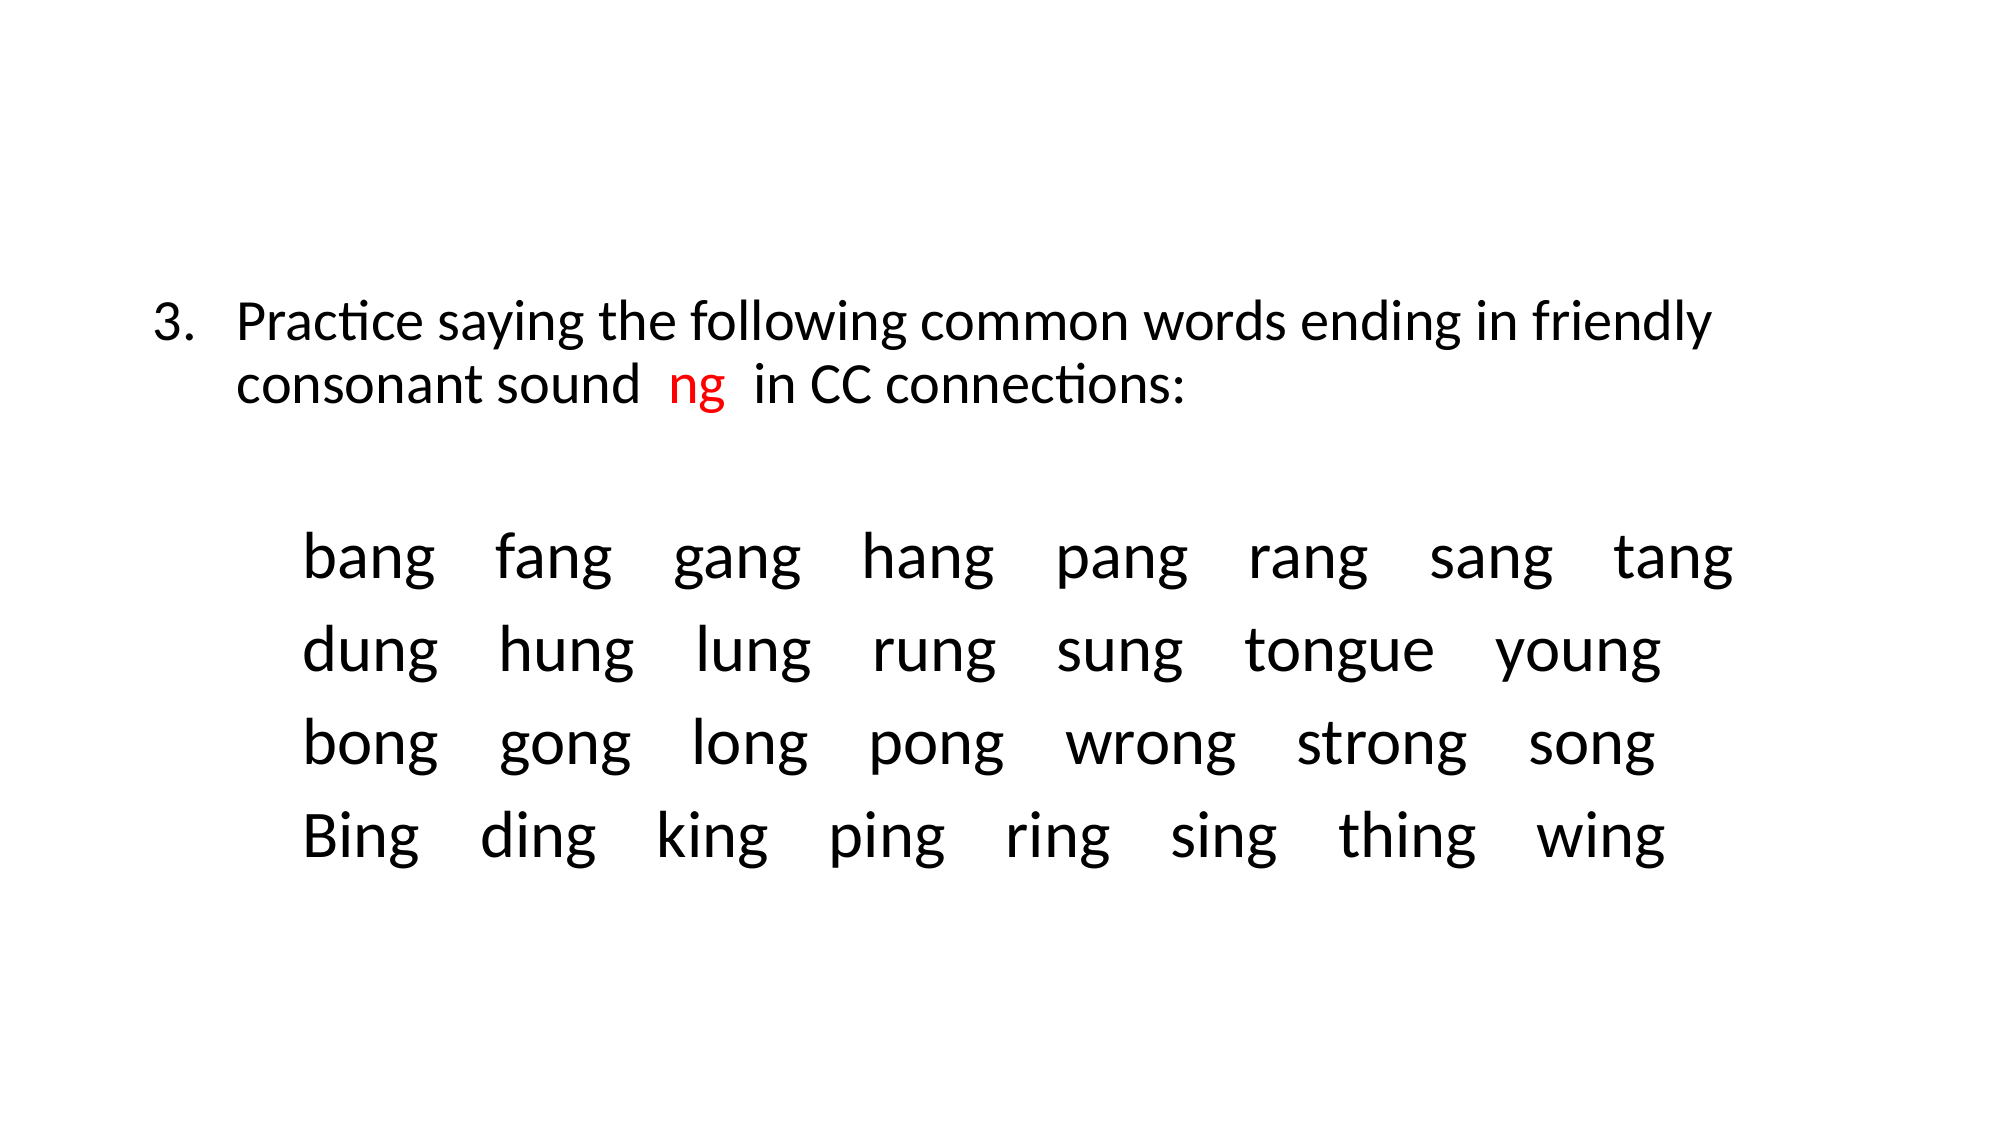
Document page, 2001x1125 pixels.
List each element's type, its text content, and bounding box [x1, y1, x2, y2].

list Practice saying the following common words ending in friendly consonant sound ng in CC connections: bang fang gang hang pang rang sang tang dung hung lung rung sung tongue young bong gong long pong wrong strong song Bing ding king ping ring sing thing wing [137, 108, 1863, 1014]
